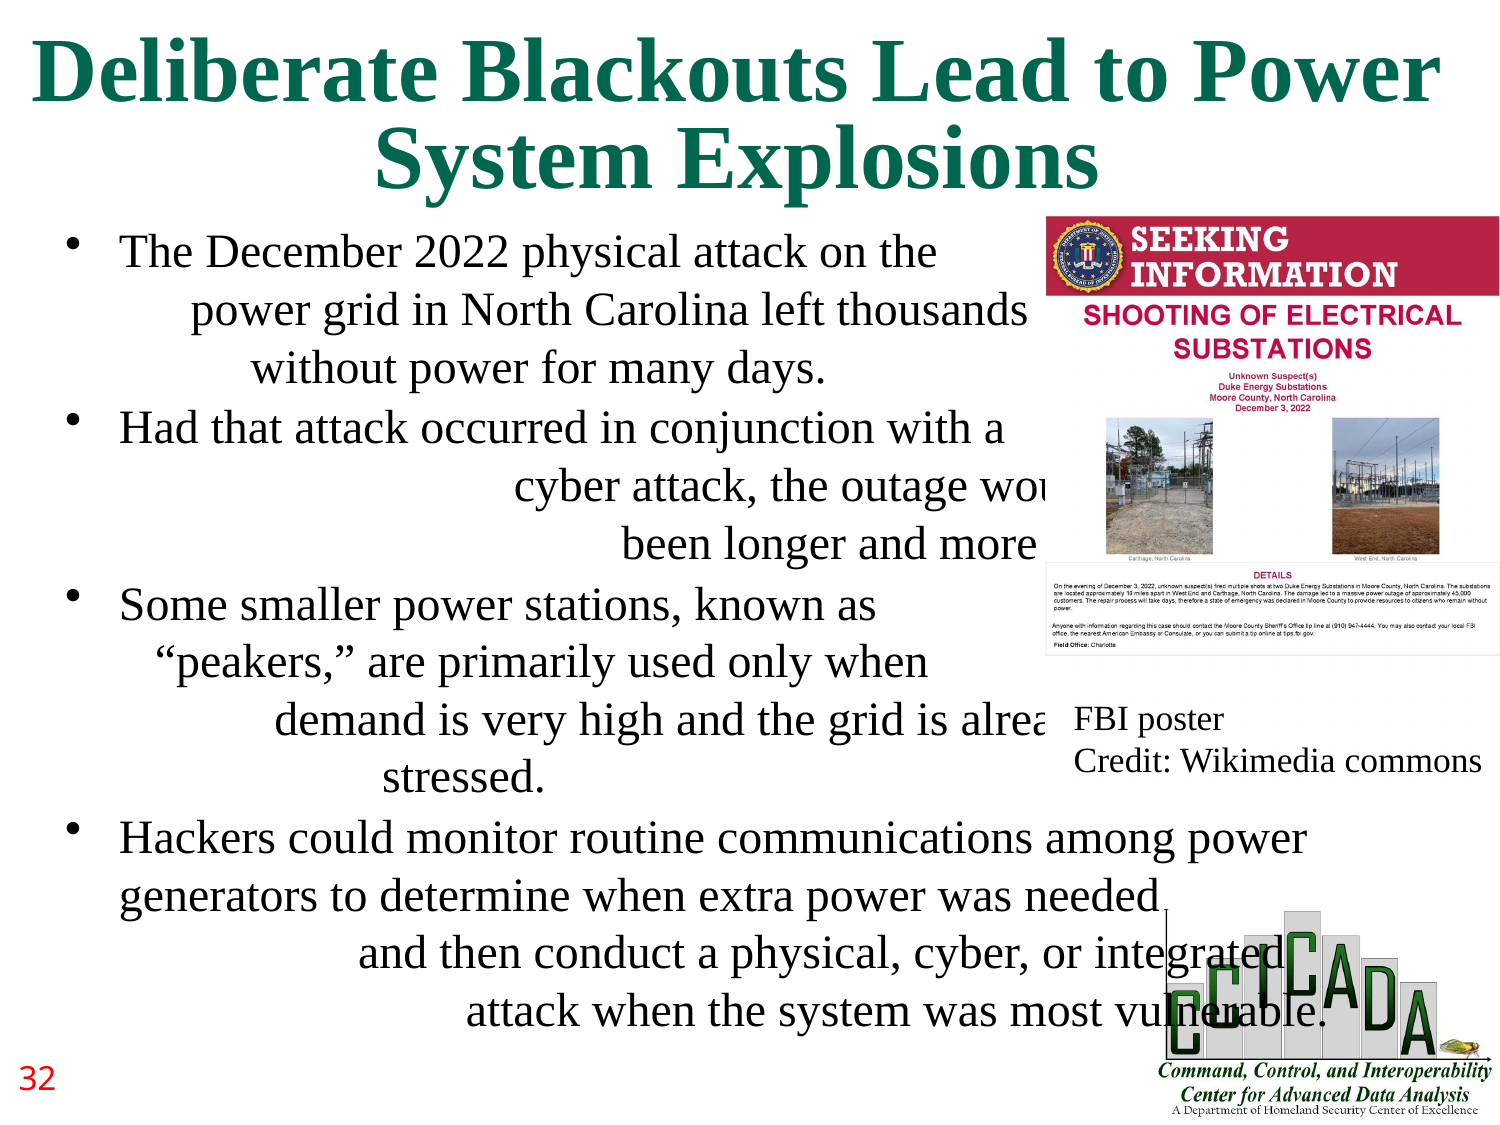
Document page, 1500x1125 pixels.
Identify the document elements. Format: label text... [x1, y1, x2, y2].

list The December 2022 physical attack on the power grid in North Carolina left thousands without power for many days. Had that attack occurred in conjunction with a cyber attack, the outage would have likely been longer and more widespread. Some smaller power stations, known as “peakers,” are primarily used only when demand is very high and the grid is already stressed. Hackers could monitor routine communications among power generators to determine when extra power was needed and then conduct a physical, cyber, or integrated attack when the system was most vulnerable. [49, 212, 1401, 1088]
picture [1045, 214, 1500, 803]
text_box 32 [0, 1049, 213, 1110]
text_box Deliberate Blackouts Lead to Power System Explosions [0, 24, 1488, 125]
picture [1157, 909, 1496, 1123]
